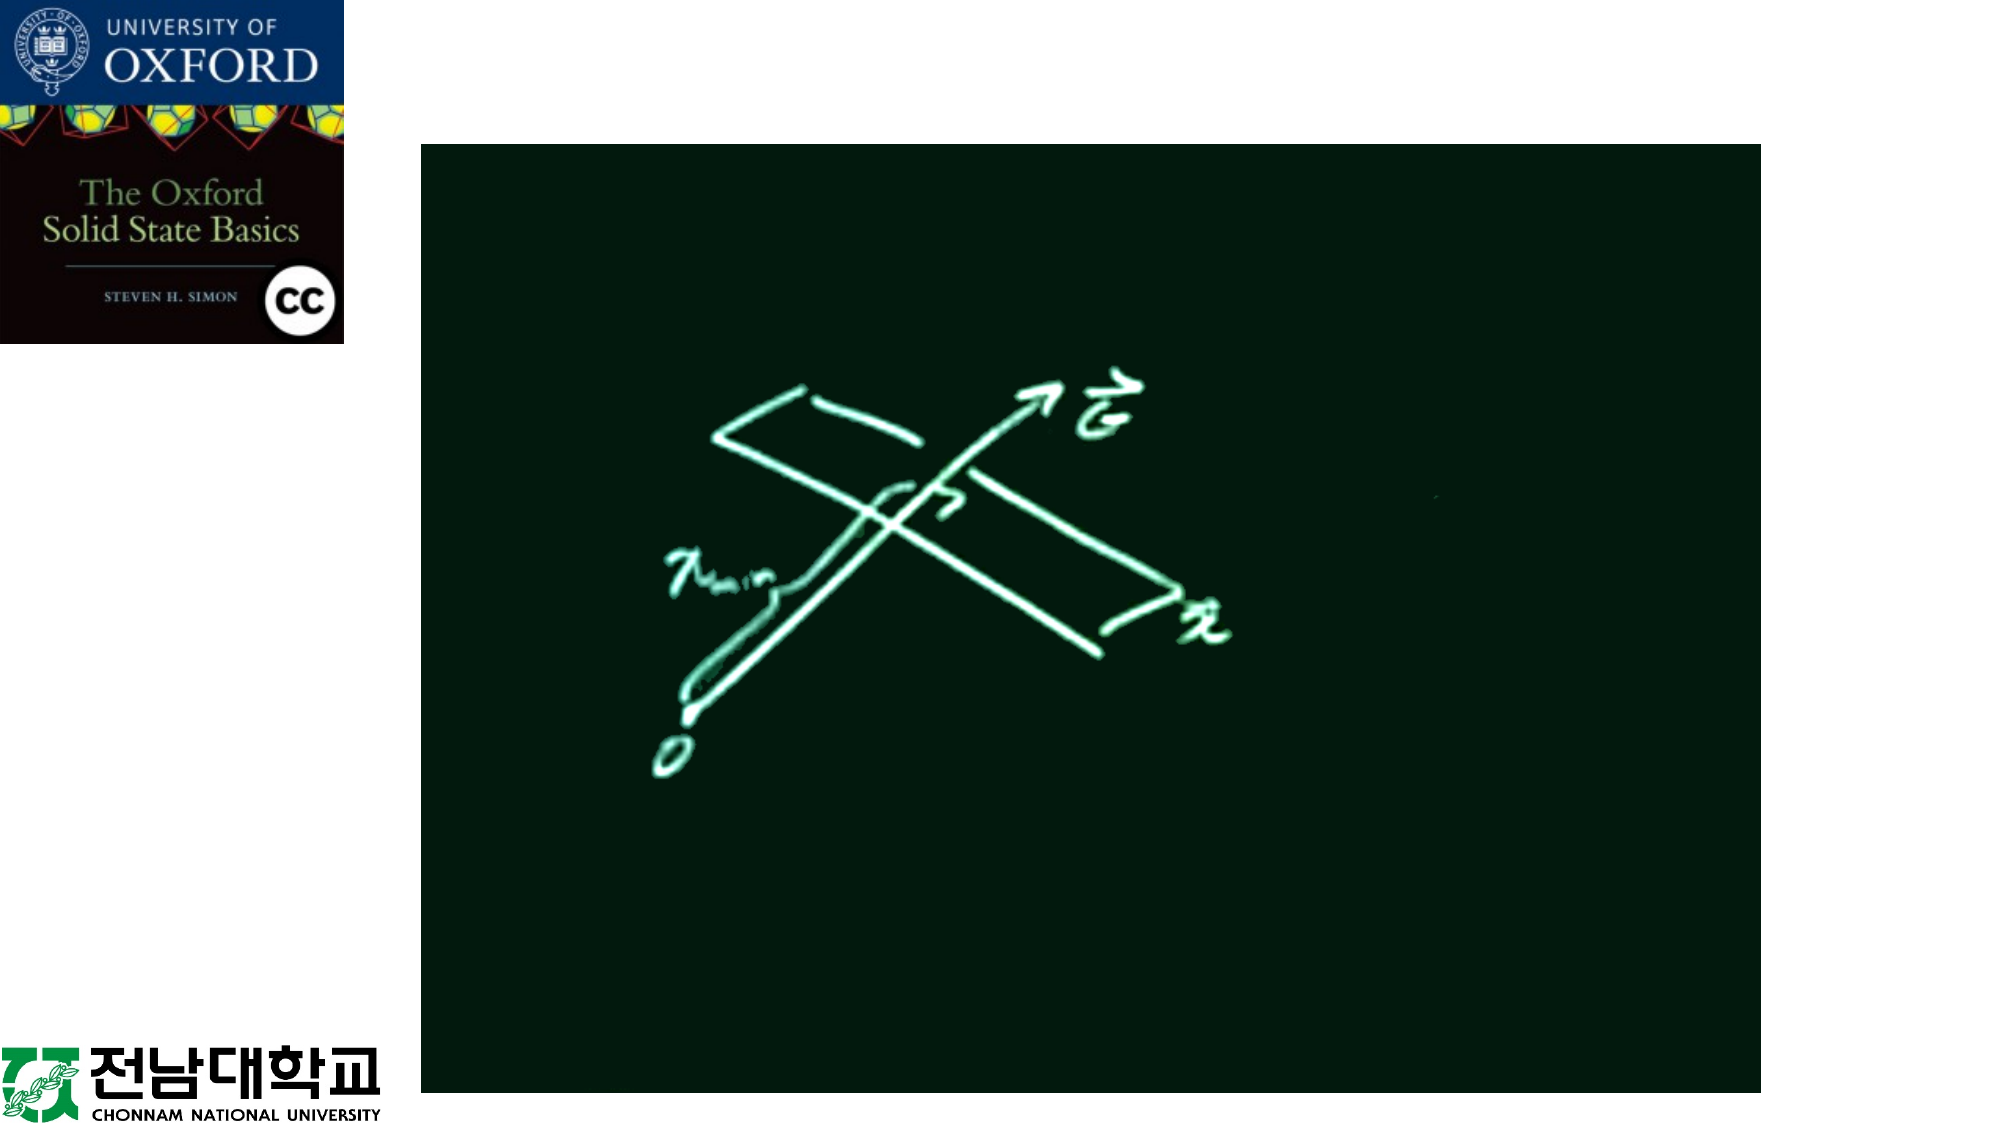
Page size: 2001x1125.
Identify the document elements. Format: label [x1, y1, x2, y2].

picture [0, 0, 344, 344]
picture [2, 1045, 381, 1123]
picture [421, 144, 1761, 1093]
